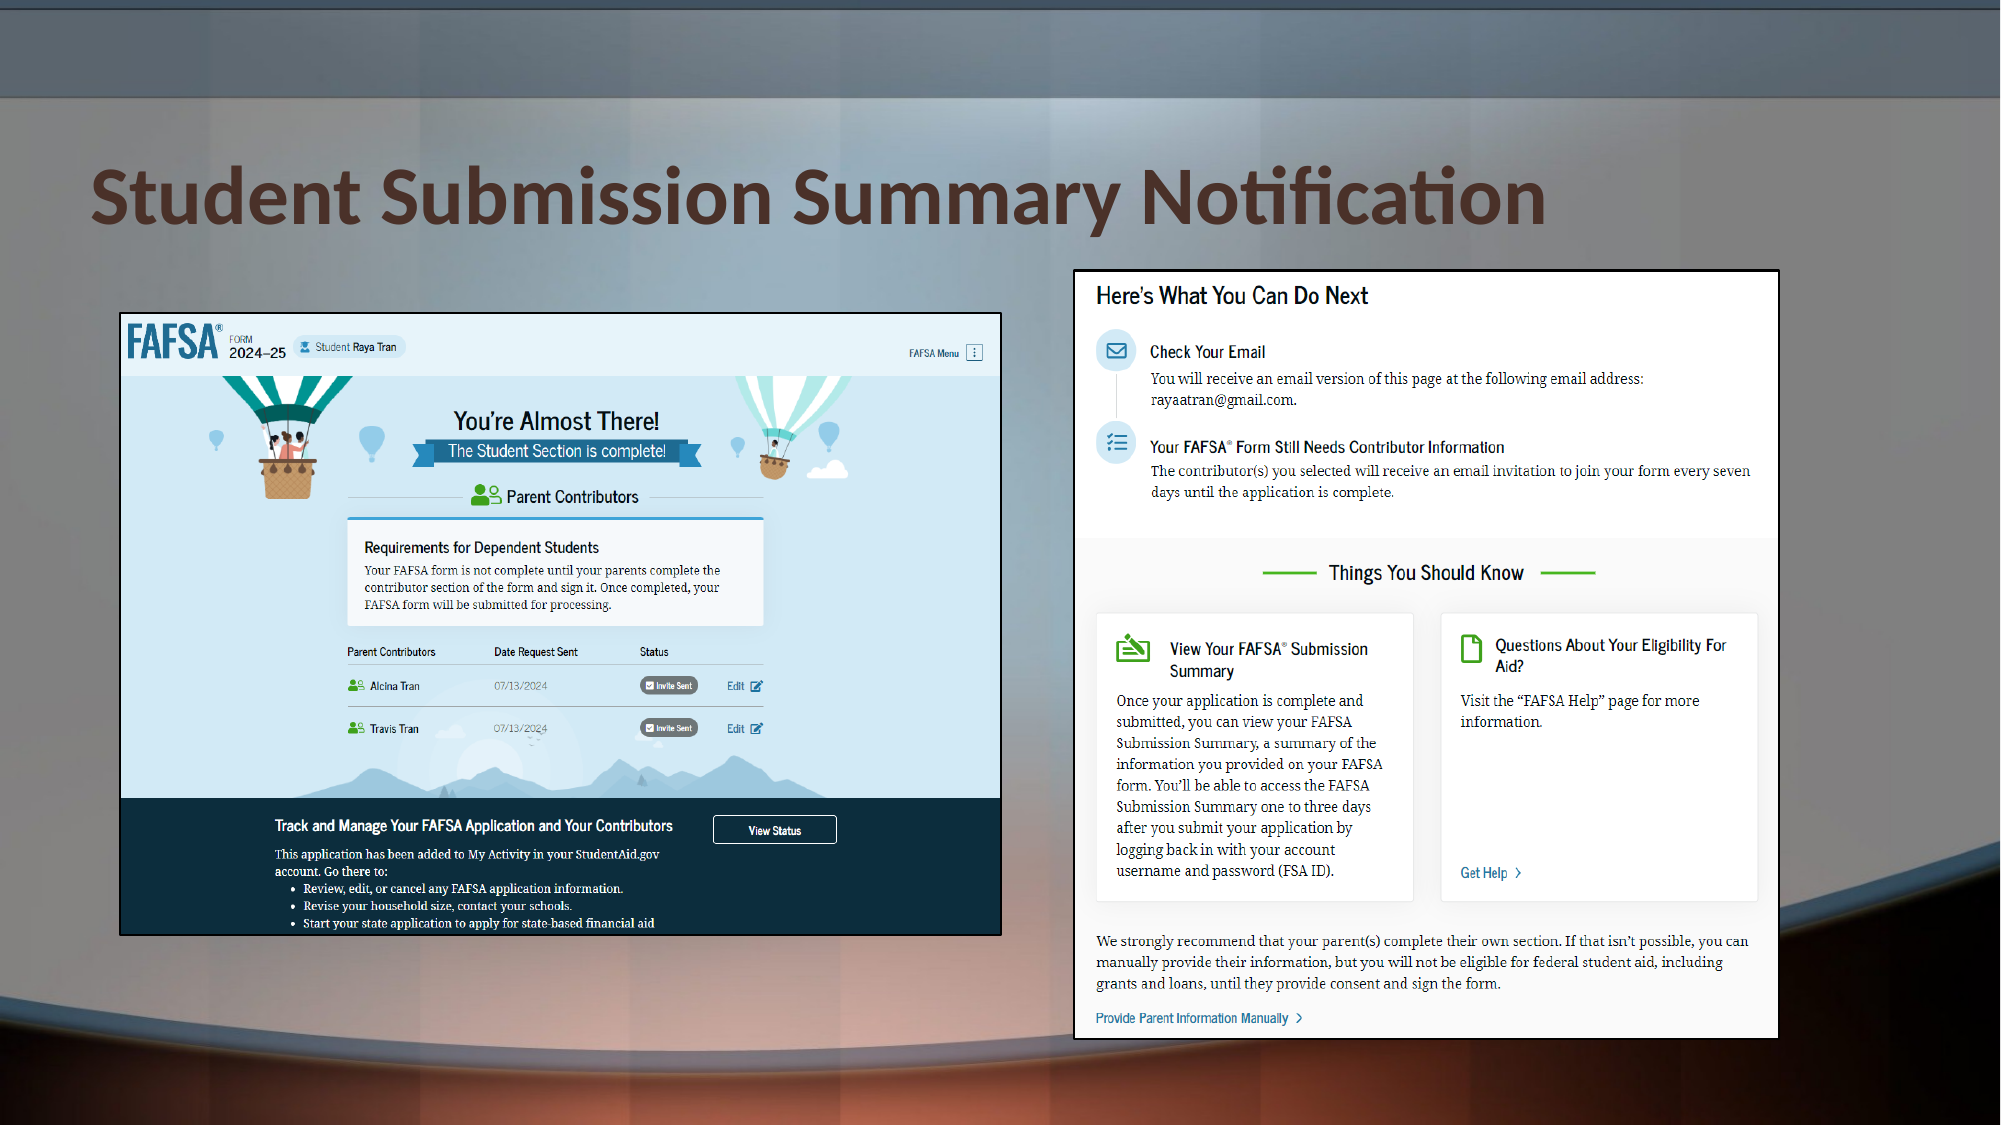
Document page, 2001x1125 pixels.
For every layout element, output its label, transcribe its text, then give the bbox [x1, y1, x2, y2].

picture [0, 0, 2001, 1125]
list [121, 314, 1000, 935]
title Student Submission Summary Notification [75, 104, 1732, 294]
